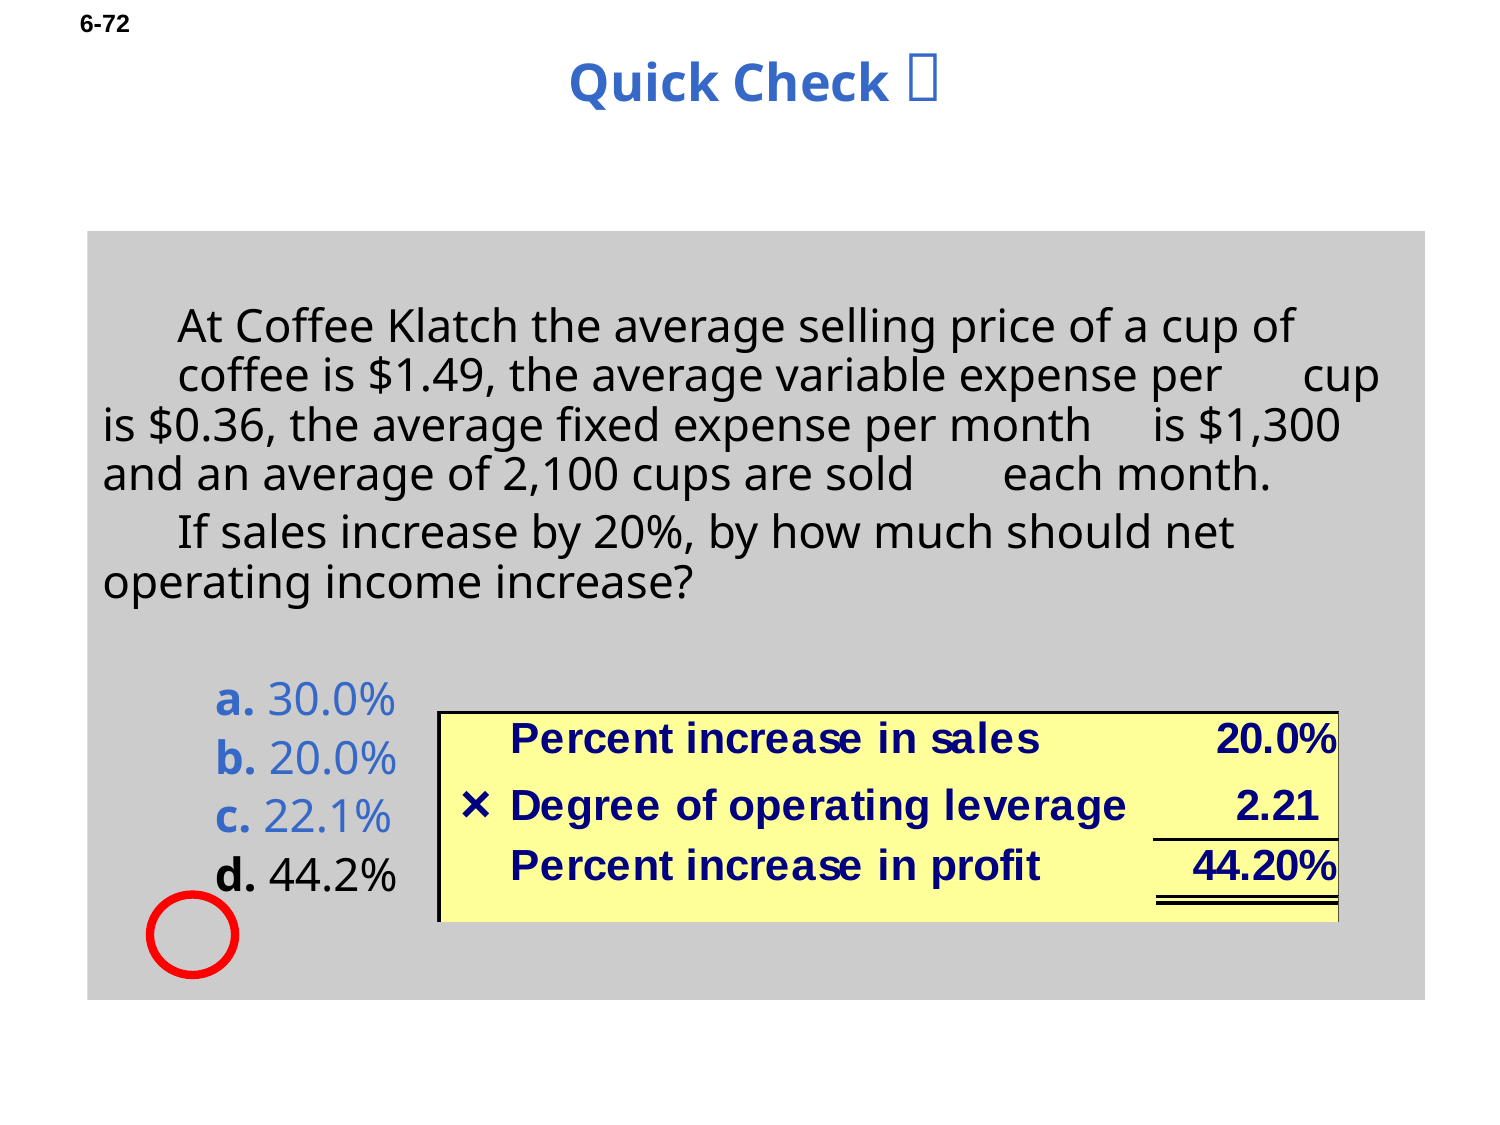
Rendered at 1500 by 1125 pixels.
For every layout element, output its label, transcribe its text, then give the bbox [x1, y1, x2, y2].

title Quick Check  [24, 12, 1488, 138]
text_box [437, 710, 1343, 926]
text_box At Coffee Klatch the average selling price of a cup of coffee is $1.49, the average variable expense per cup is $0.36, the average fixed expense per month is $1,300 and an average of 2,100 cups are sold each month. If sales increase by 20%, by how much should net operating income increase? a. 30.0% b. 20.0% c. 22.1% d. 44.2% [87, 231, 1425, 1000]
text_box [149, 894, 236, 976]
